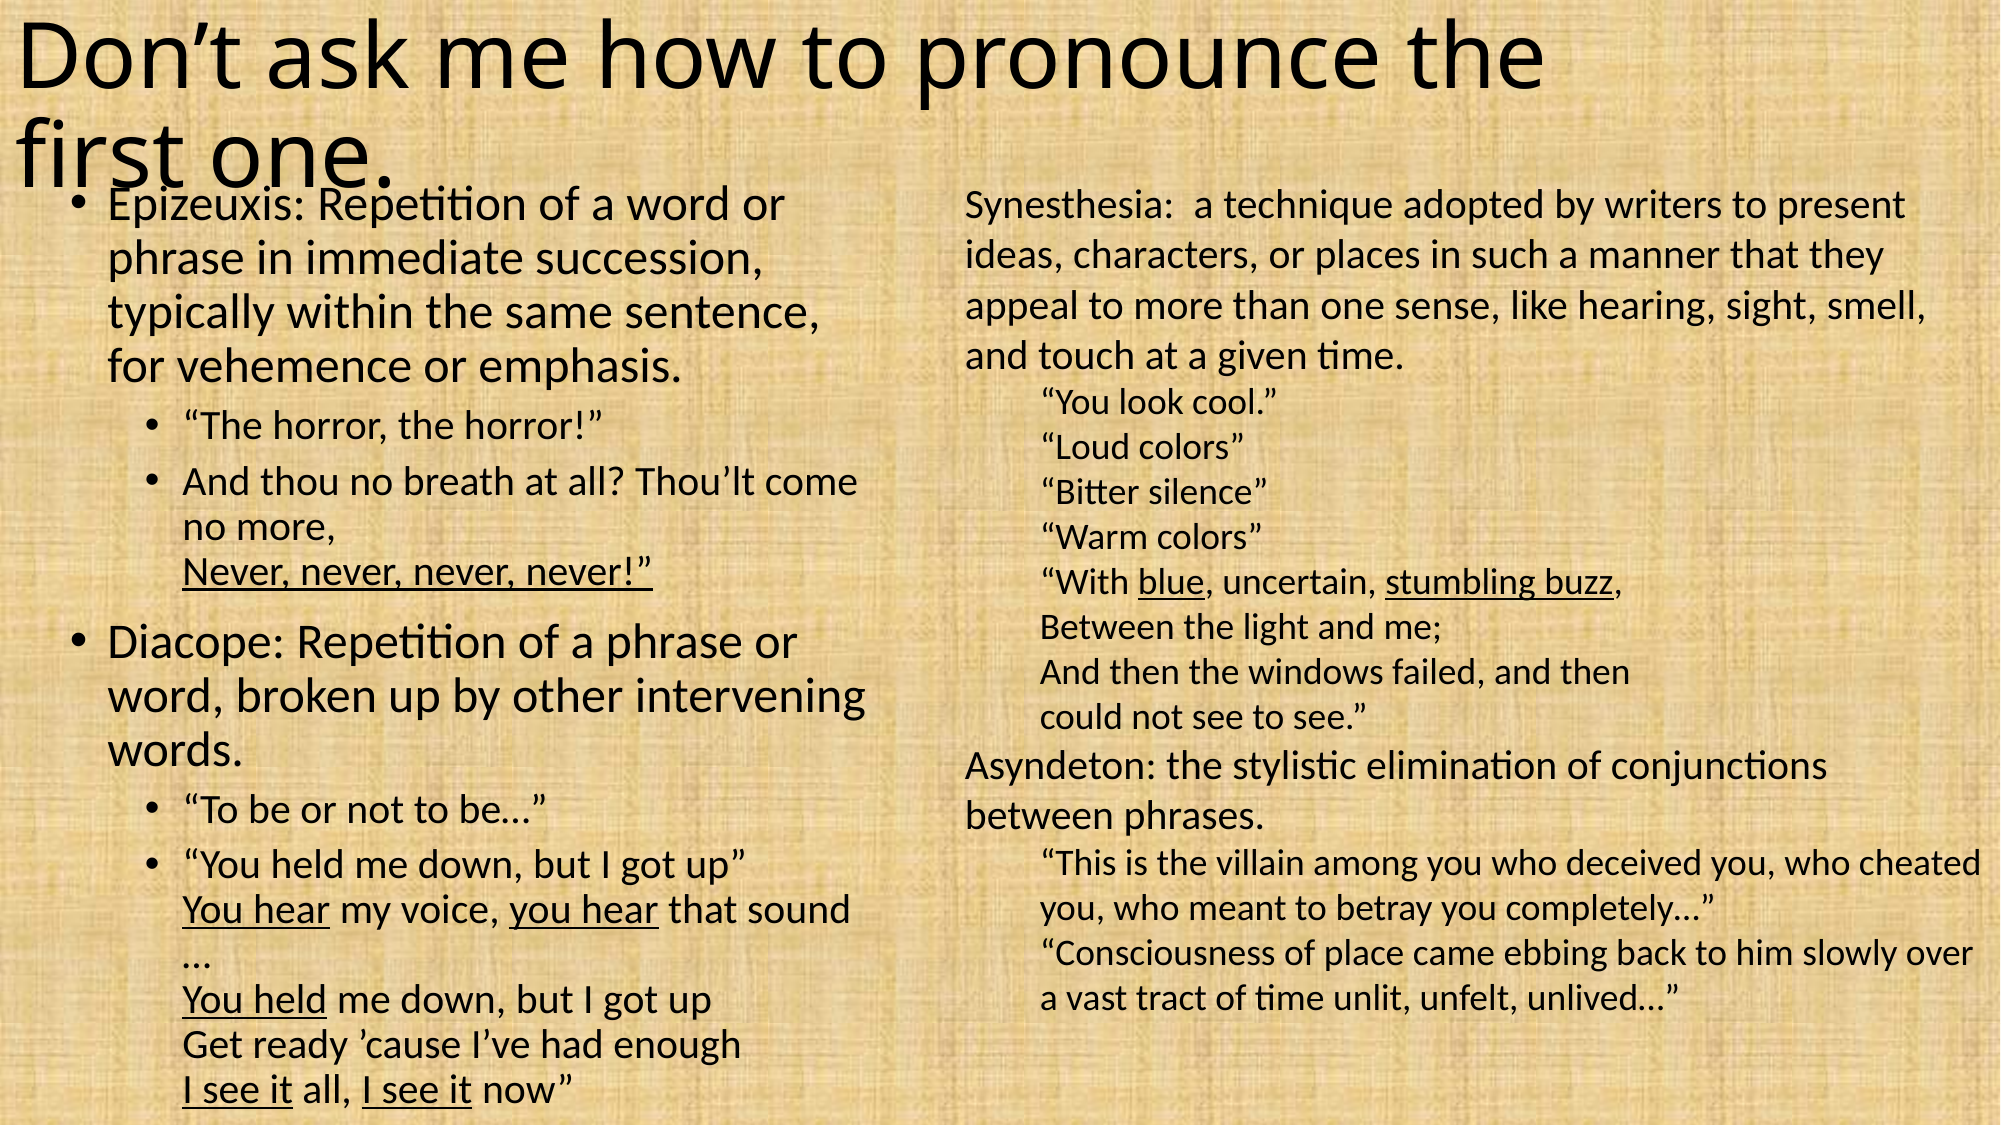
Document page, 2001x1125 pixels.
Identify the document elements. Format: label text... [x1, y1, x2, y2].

picture [0, 0, 2001, 1125]
text_box Synesthesia: a technique adopted by writers to present ideas, characters, or places in such a manner that they appeal to more than one sense, like hearing, sight, smell, and touch at a given time. “You look cool.” “Loud colors” “Bitter silence” “Warm colors” “With blue, uncertain, stumbling buzz, Between the light and me; And then the windows failed, and then could not see to see.” Asyndeton: the stylistic elimination of conjunctions between phrases. “This is the villain among you who deceived you, who cheated you, who meant to betray you completely…” “Consciousness of place came ebbing back to him slowly over a vast tract of time unlit, unfelt, unlived…” [949, 169, 2000, 1025]
title Don’t ask me how to pronounce the first one. [0, 0, 1725, 218]
list Epizeuxis: Repetition of a word or phrase in immediate succession, typically within the same sentence, for vehemence or emphasis. “The horror, the horror!” And thou no breath at all? Thou’lt come no more, Never, never, never, never!” Diacope: Repetition of a phrase or word, broken up by other intervening words. “To be or not to be…” “You held me down, but I got up” You hear my voice, you hear that sound … You held me down, but I got up Get ready ’cause I’ve had enough I see it all, I see it now” [54, 170, 895, 1100]
